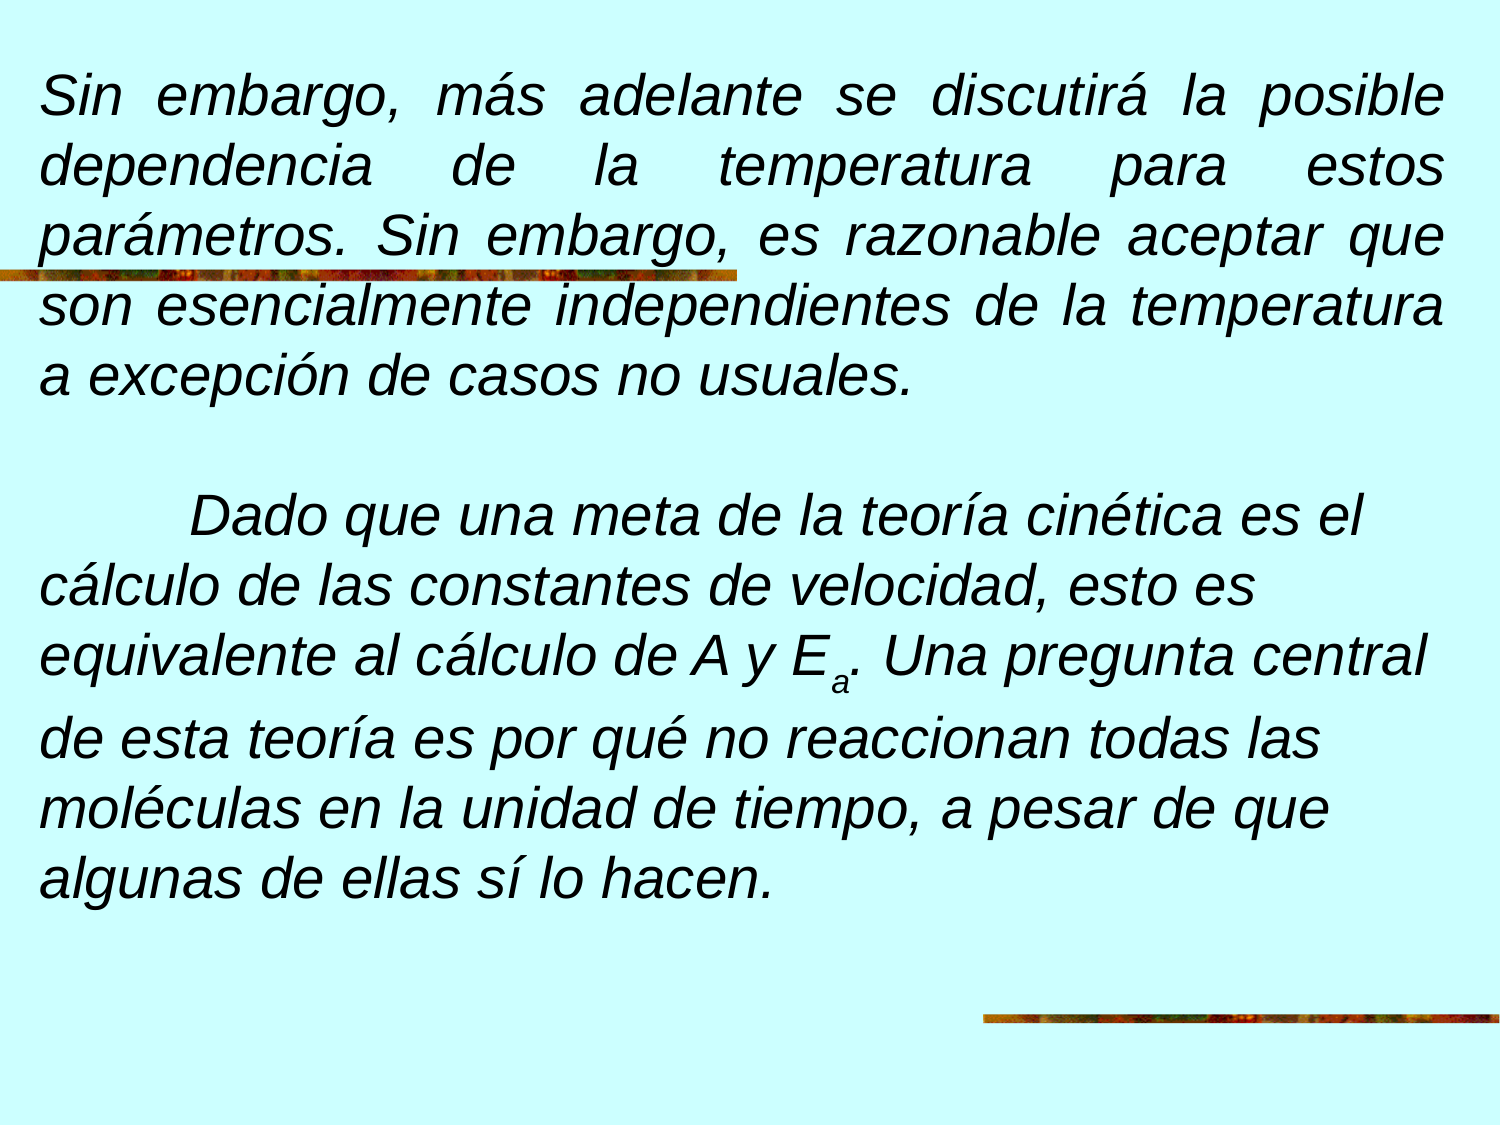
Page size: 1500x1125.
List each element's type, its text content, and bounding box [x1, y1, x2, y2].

picture [0, 268, 24, 285]
picture [983, 1013, 1500, 1026]
text_box Sin embargo, más adelante se discutirá la posible dependencia de la temperatura para estos parámetros. Sin embargo, es razonable aceptar que son esencialmente independientes de la temperatura a excepción de casos no usuales. Dado que una meta de la teoría cinética es el cálculo de las constantes de velocidad, esto es equivalente al cálculo de A y Ea. Una pregunta central de esta teoría es por qué no reaccionan todas las moléculas en la unidad de tiempo, a pesar de que algunas de ellas sí lo hacen. [24, 50, 1463, 918]
